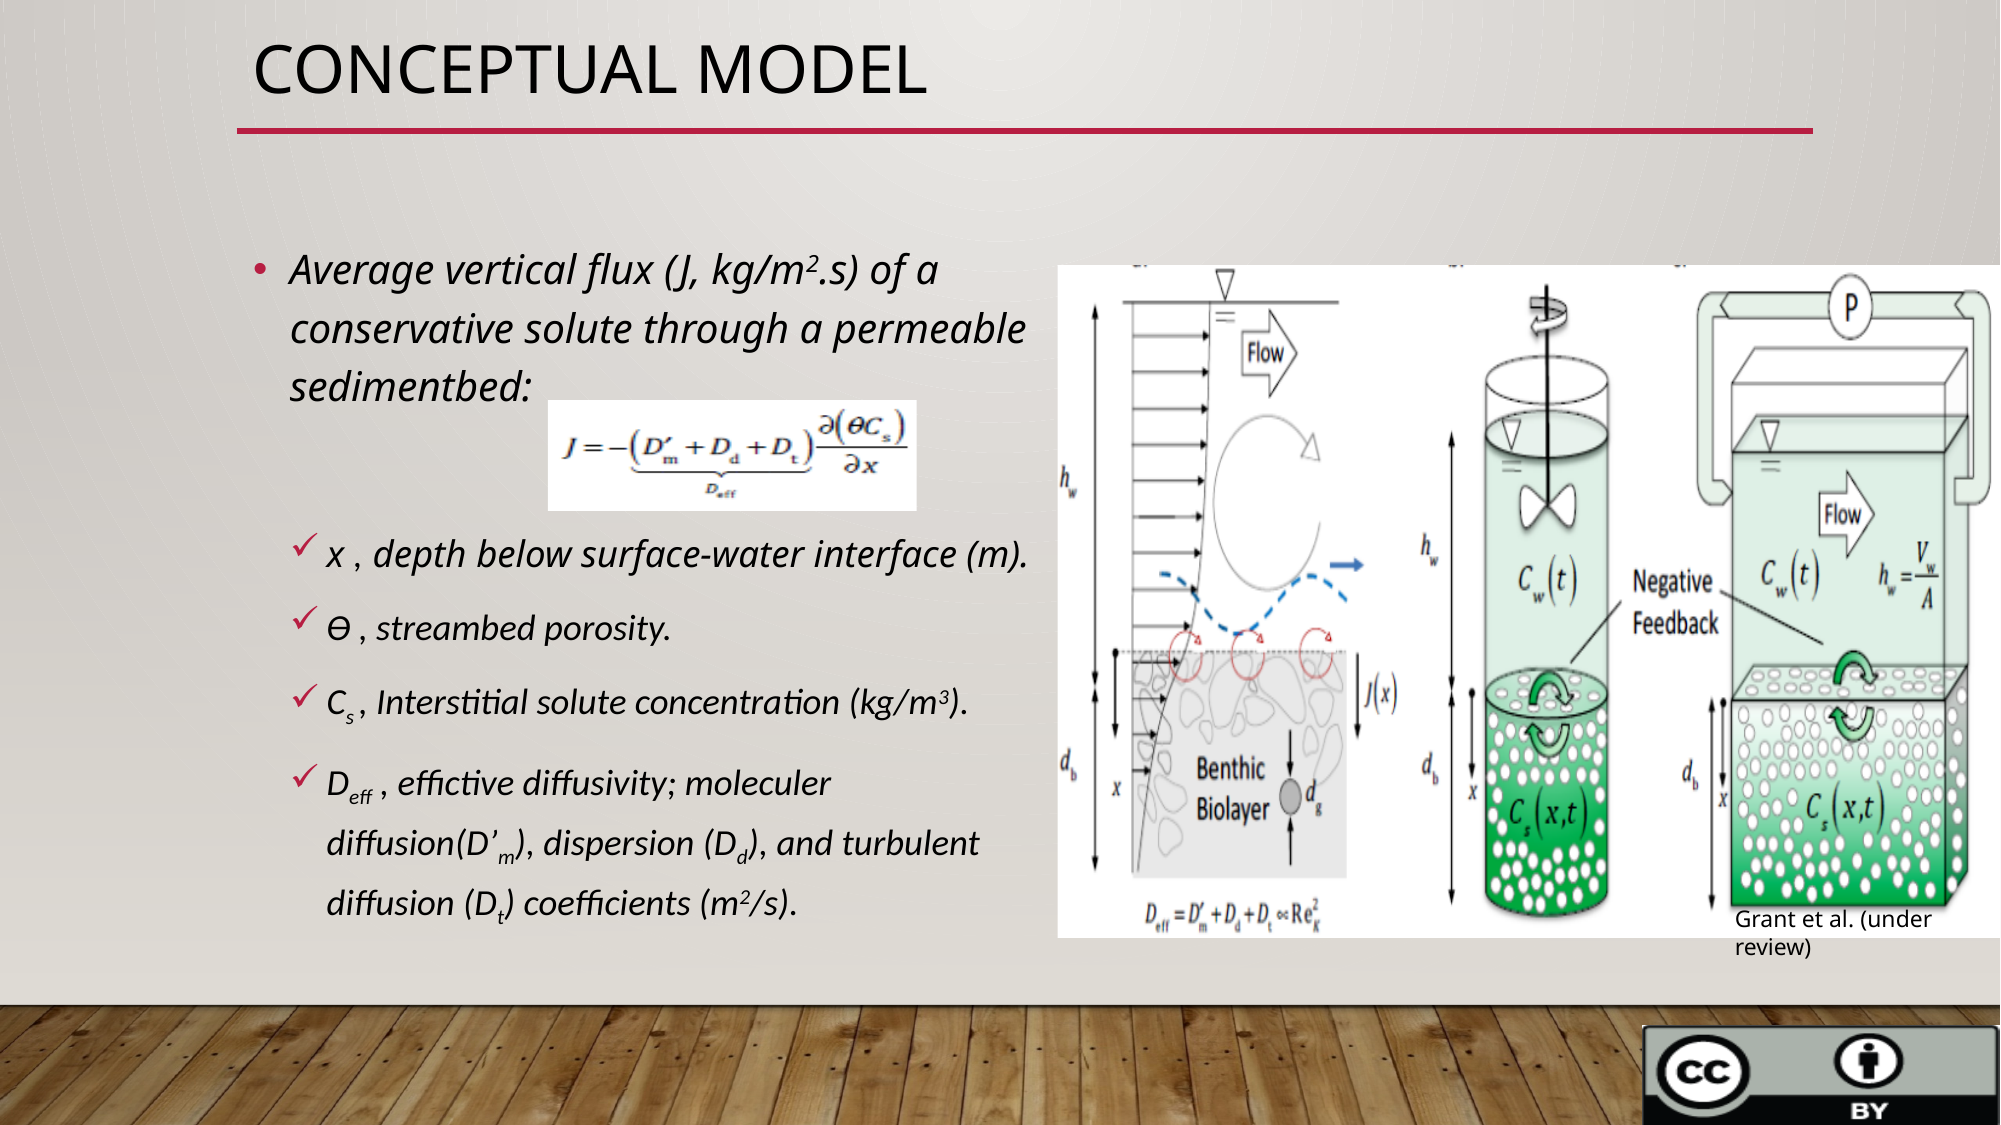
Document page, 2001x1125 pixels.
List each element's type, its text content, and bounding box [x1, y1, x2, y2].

list Average vertical flux (J, kg/m2.s) of a conservative solute through a permeable sedimentbed: x , depth below surface-water interface (m). ϴ , streambed porosity. Cs , Interstitial solute concentration (kg/m3). Deff , effictive diffusivity; moleculer diffusion(D’m), dispersion (Dd), and turbulent diffusion (Dt) coefficients (m2/s). [238, 226, 1058, 981]
picture [547, 400, 917, 511]
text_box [1057, 265, 2000, 941]
picture [0, 1005, 2000, 1125]
title Conceptual model [237, 28, 1813, 201]
